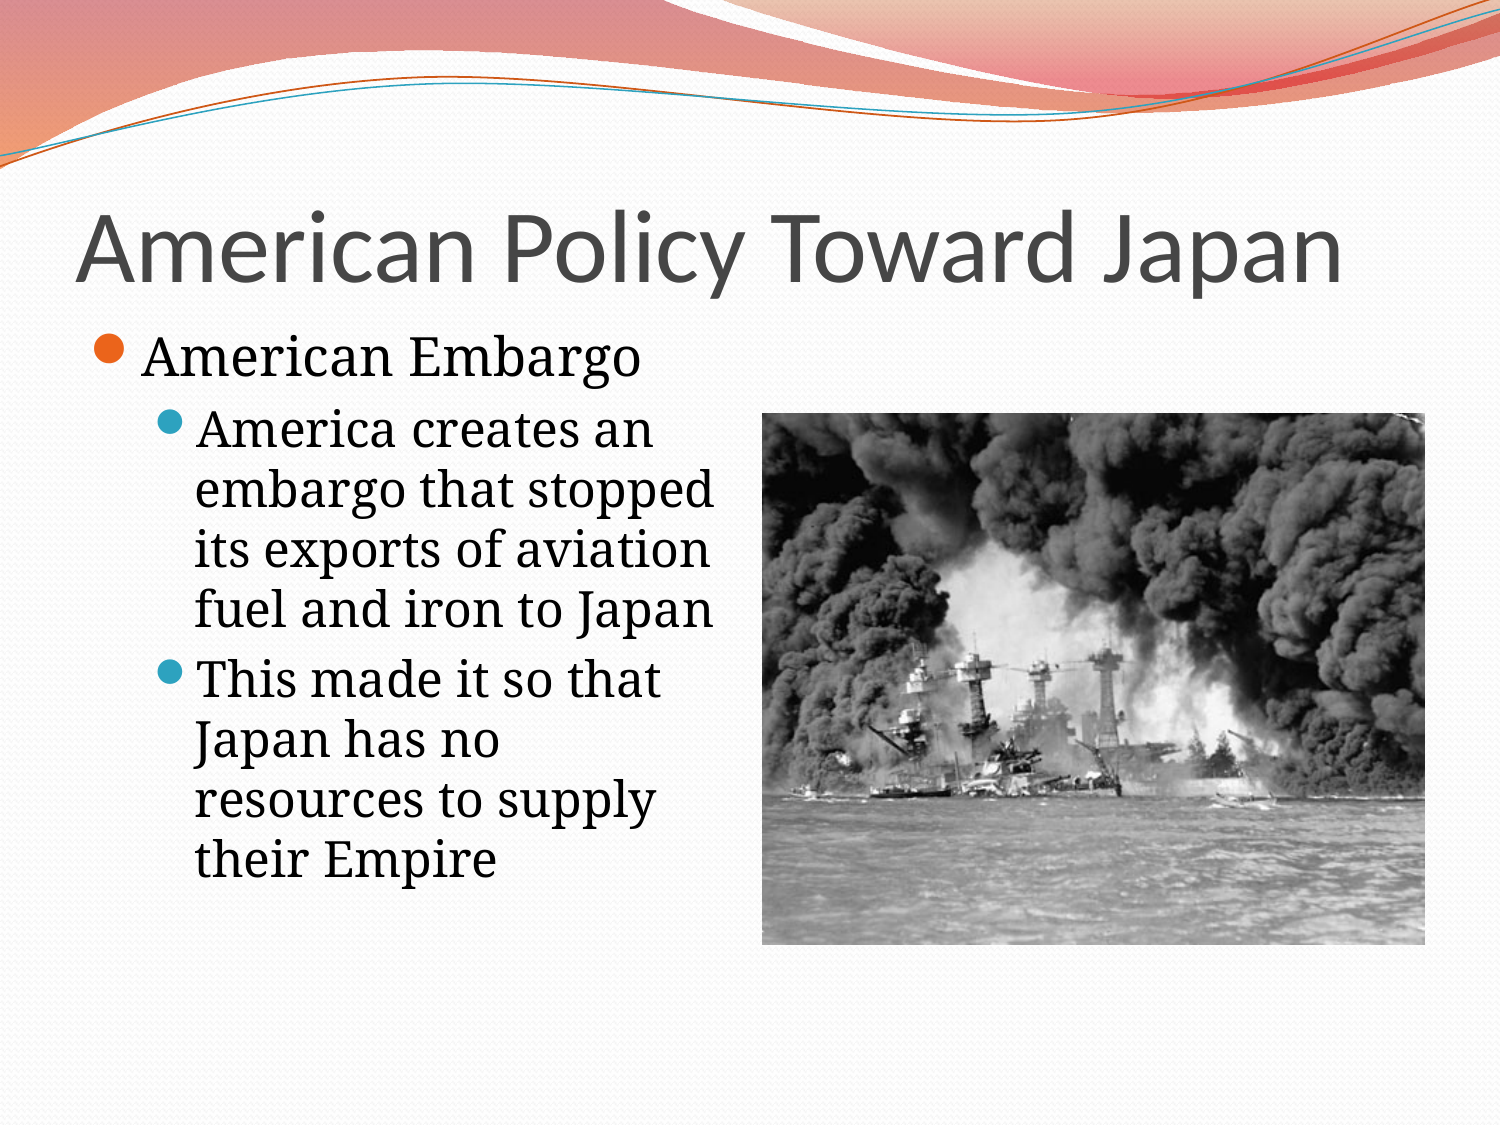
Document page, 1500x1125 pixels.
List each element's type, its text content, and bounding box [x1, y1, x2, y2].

title American Policy Toward Japan [75, 115, 1425, 303]
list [762, 412, 1426, 945]
list American Embargo America creates an embargo that stopped its exports of aviation fuel and iron to Japan This made it so that Japan has no resources to supply their Empire [75, 314, 738, 1043]
